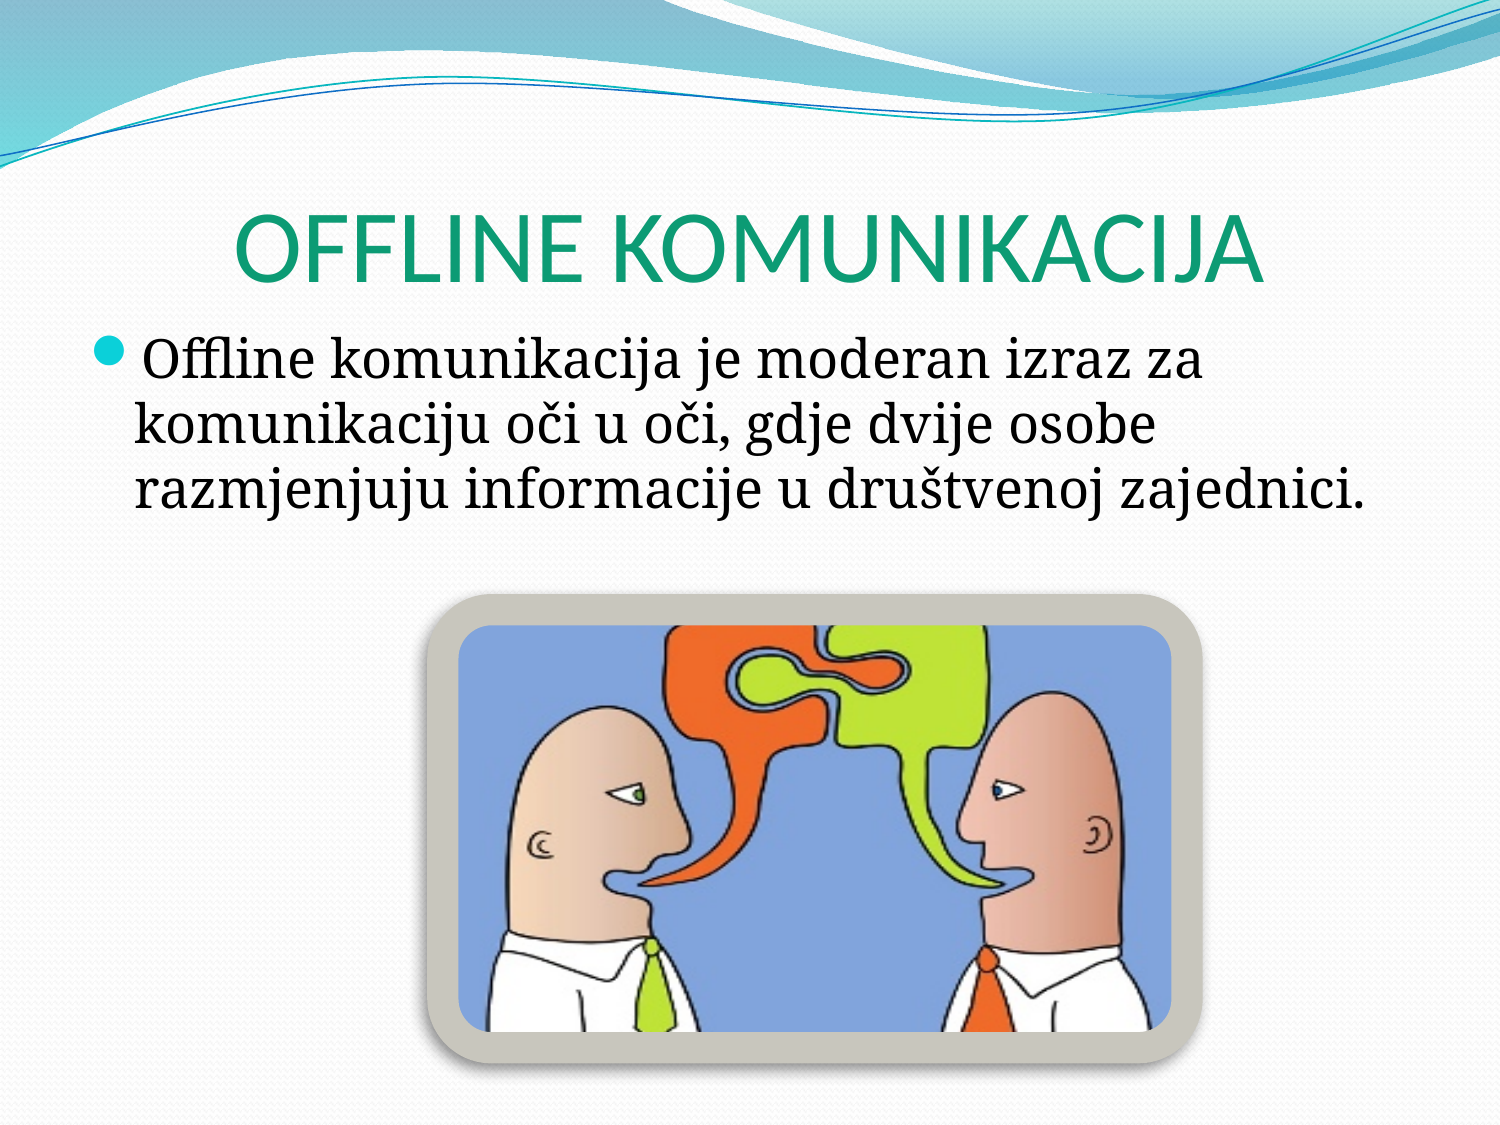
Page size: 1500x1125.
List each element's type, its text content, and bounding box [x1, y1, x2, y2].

title OFFLINE KOMUNIKACIJA [75, 115, 1425, 303]
list Offline komunikacija je moderan izraz za komunikaciju oči u oči, gdje dvije osobe razmjenjuju informacije u društvenoj zajednici. [75, 317, 1425, 1038]
picture [442, 609, 1188, 1048]
